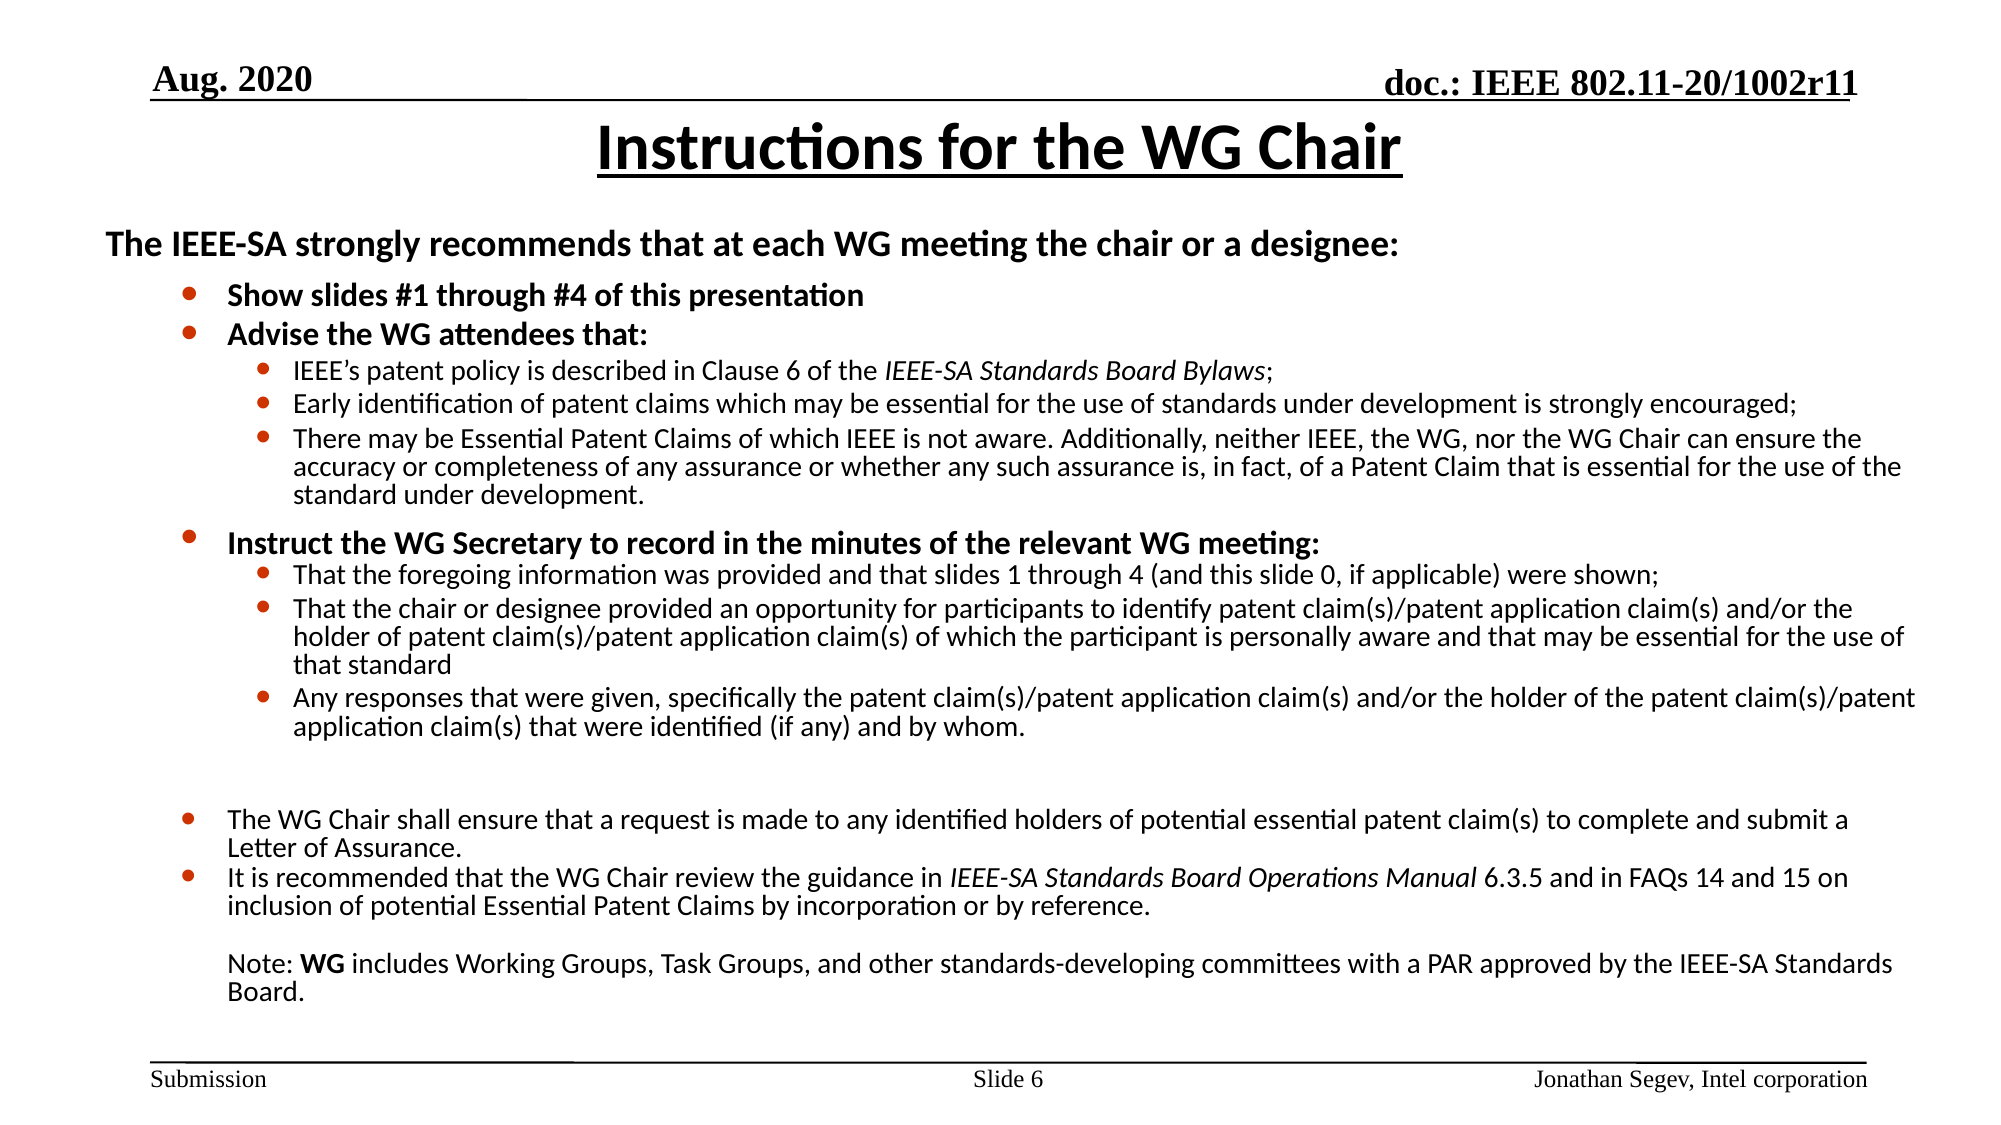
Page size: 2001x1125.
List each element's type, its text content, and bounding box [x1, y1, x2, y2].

list The IEEE-SA strongly recommends that at each WG meeting the chair or a designee: Show slides #1 through #4 of this presentation Advise the WG attendees that: IEEE’s patent policy is described in Clause 6 of the IEEE-SA Standards Board Bylaws; Early identification of patent claims which may be essential for the use of standards under development is strongly encouraged; There may be Essential Patent Claims of which IEEE is not aware. Additionally, neither IEEE, the WG, nor the WG Chair can ensure the accuracy or completeness of any assurance or whether any such assurance is, in fact, of a Patent Claim that is essential for the use of the standard under development. Instruct the WG Secretary to record in the minutes of the relevant WG meeting: That the foregoing information was provided and that slides 1 through 4 (and this slide 0, if applicable) were shown; That the chair or designee provided an opportunity for participants to identify patent claim(s)/patent application claim(s) and/or the holder of patent claim(s)/patent application claim(s) of which the participant is personally aware and that may be essential for the use of that standard Any responses that were given, specifically the patent claim(s)/patent application claim(s) and/or the holder of the patent claim(s)/patent application claim(s) that were identified (if any) and by whom. The WG Chair shall ensure that a request is made to any identified holders of potential essential patent claim(s) to complete and submit a Letter of Assurance. It is recommended that the WG Chair review the guidance in IEEE-SA Standards Board Operations Manual 6.3.5 and in FAQs 14 and 15 on inclusion of potential Essential Patent Claims by incorporation or by reference. Note: WG includes Working Groups, Task Groups, and other standards-developing committees with a PAR approved by the IEEE-SA Standards Board. [90, 219, 1934, 1000]
footer Jonathan Segev, Intel corporation [1171, 1061, 1869, 1093]
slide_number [152, 54, 563, 100]
slide_number Slide 6 [950, 1061, 1067, 1123]
title Instructions for the WG Chair [149, 112, 1850, 173]
